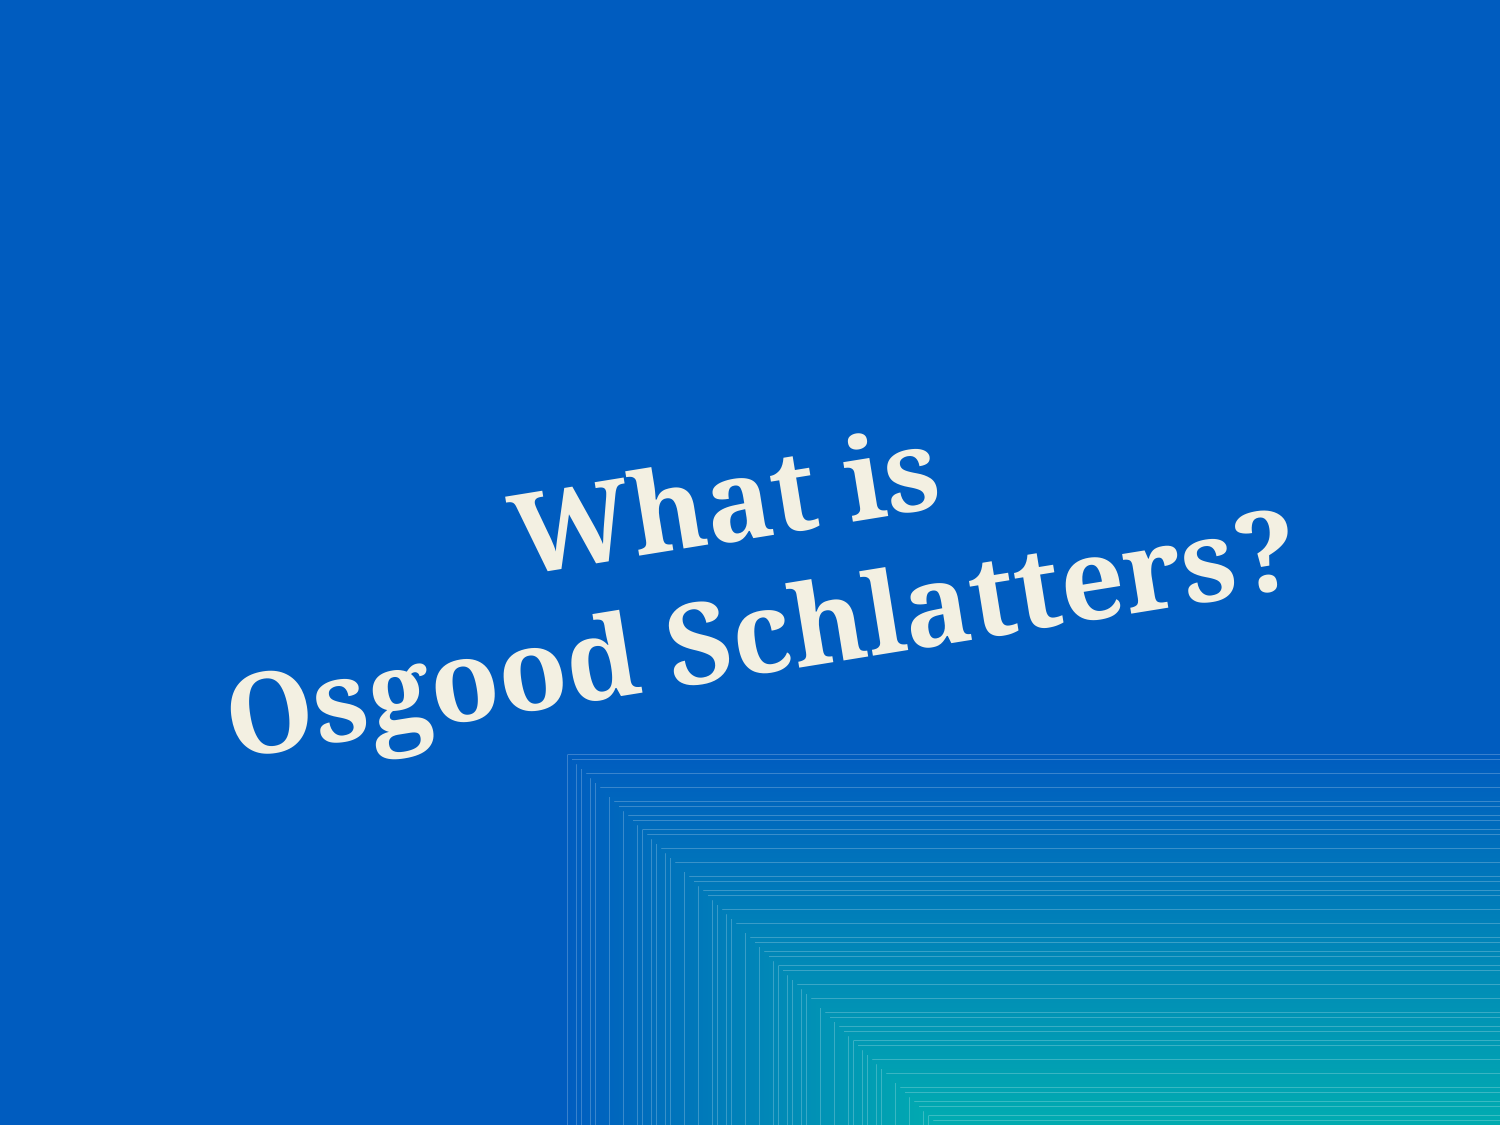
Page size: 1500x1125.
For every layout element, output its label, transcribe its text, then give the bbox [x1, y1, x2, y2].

text_box What is Osgood Schlatters? [176, 330, 1324, 792]
